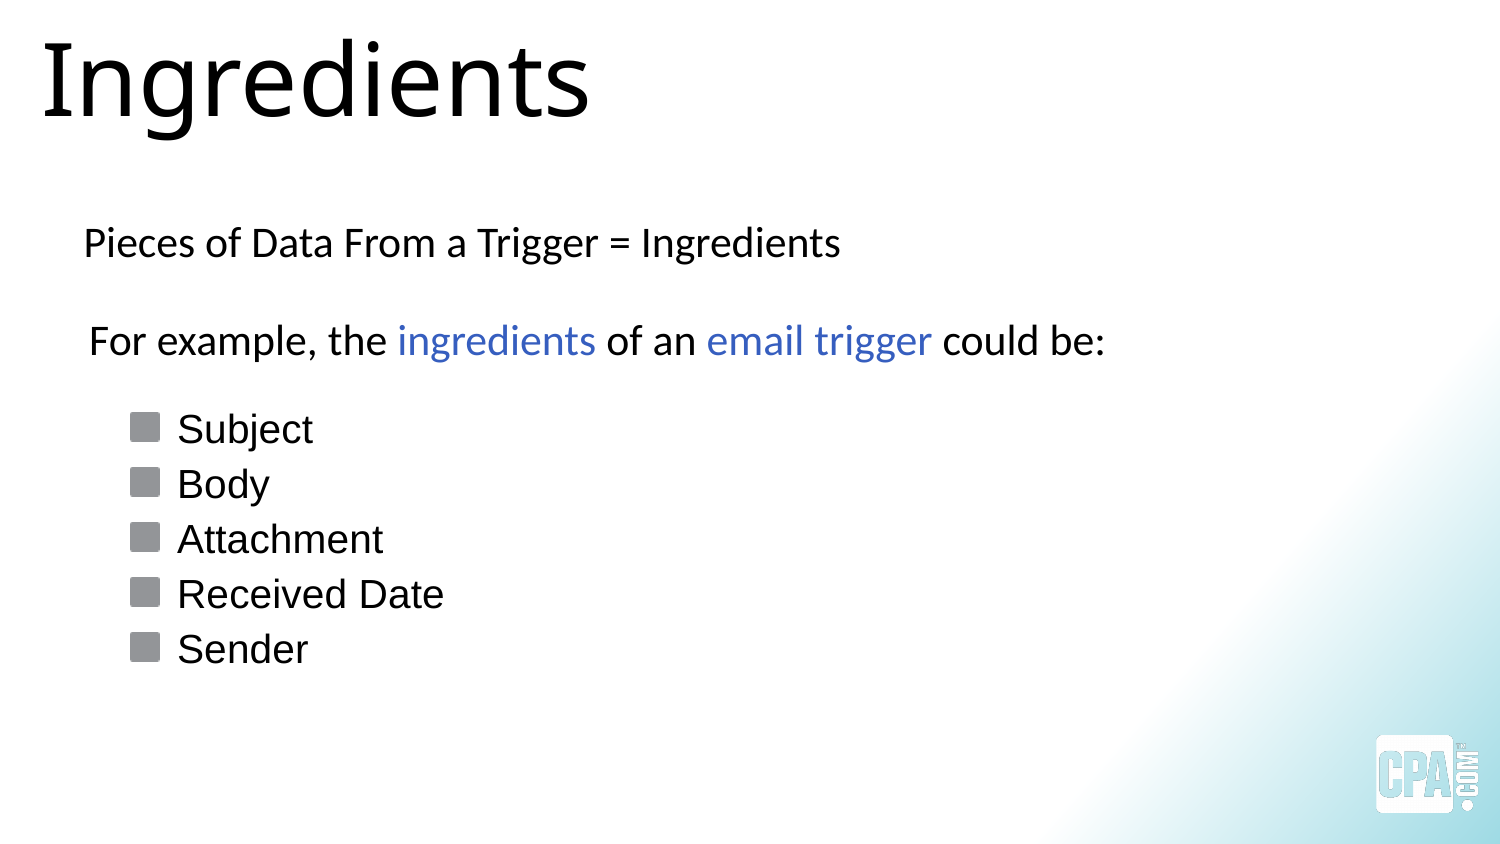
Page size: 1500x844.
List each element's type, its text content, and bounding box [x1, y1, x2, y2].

text_box Pieces of Data From a Trigger = Ingredients [68, 212, 1500, 311]
picture [130, 632, 160, 662]
picture [130, 412, 160, 442]
list Subject Body Attachment Received Date Sender [130, 402, 1103, 726]
picture [130, 577, 160, 607]
picture [130, 467, 160, 497]
text_box For example, the ingredients of an email trigger could be: [74, 304, 1122, 372]
picture [130, 522, 160, 552]
text_box Ingredients [26, 21, 906, 146]
